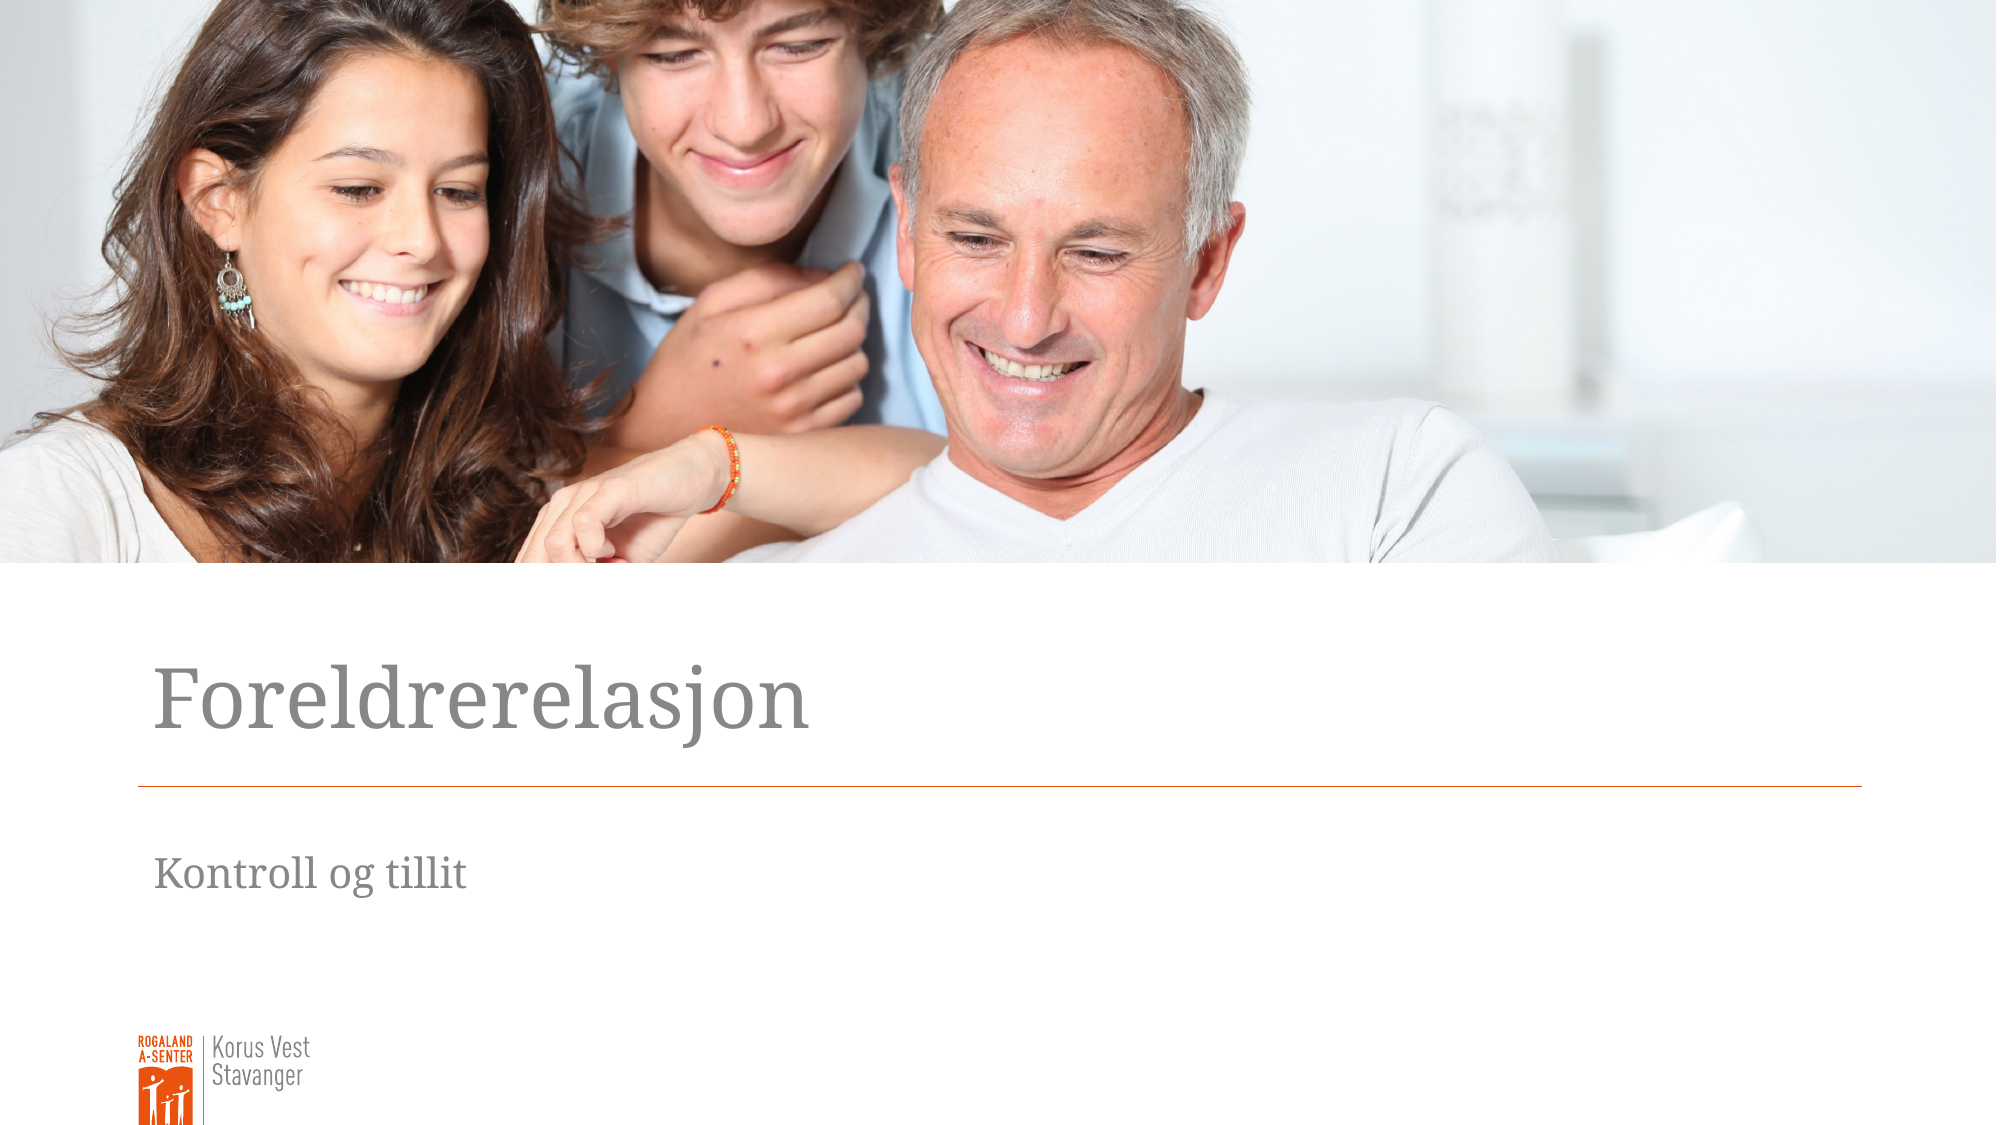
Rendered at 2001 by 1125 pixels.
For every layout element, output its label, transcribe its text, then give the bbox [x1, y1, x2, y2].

title Foreldrerelasjon [137, 563, 1862, 755]
picture [0, 0, 2000, 563]
list Kontroll og tillit [138, 814, 1862, 1010]
